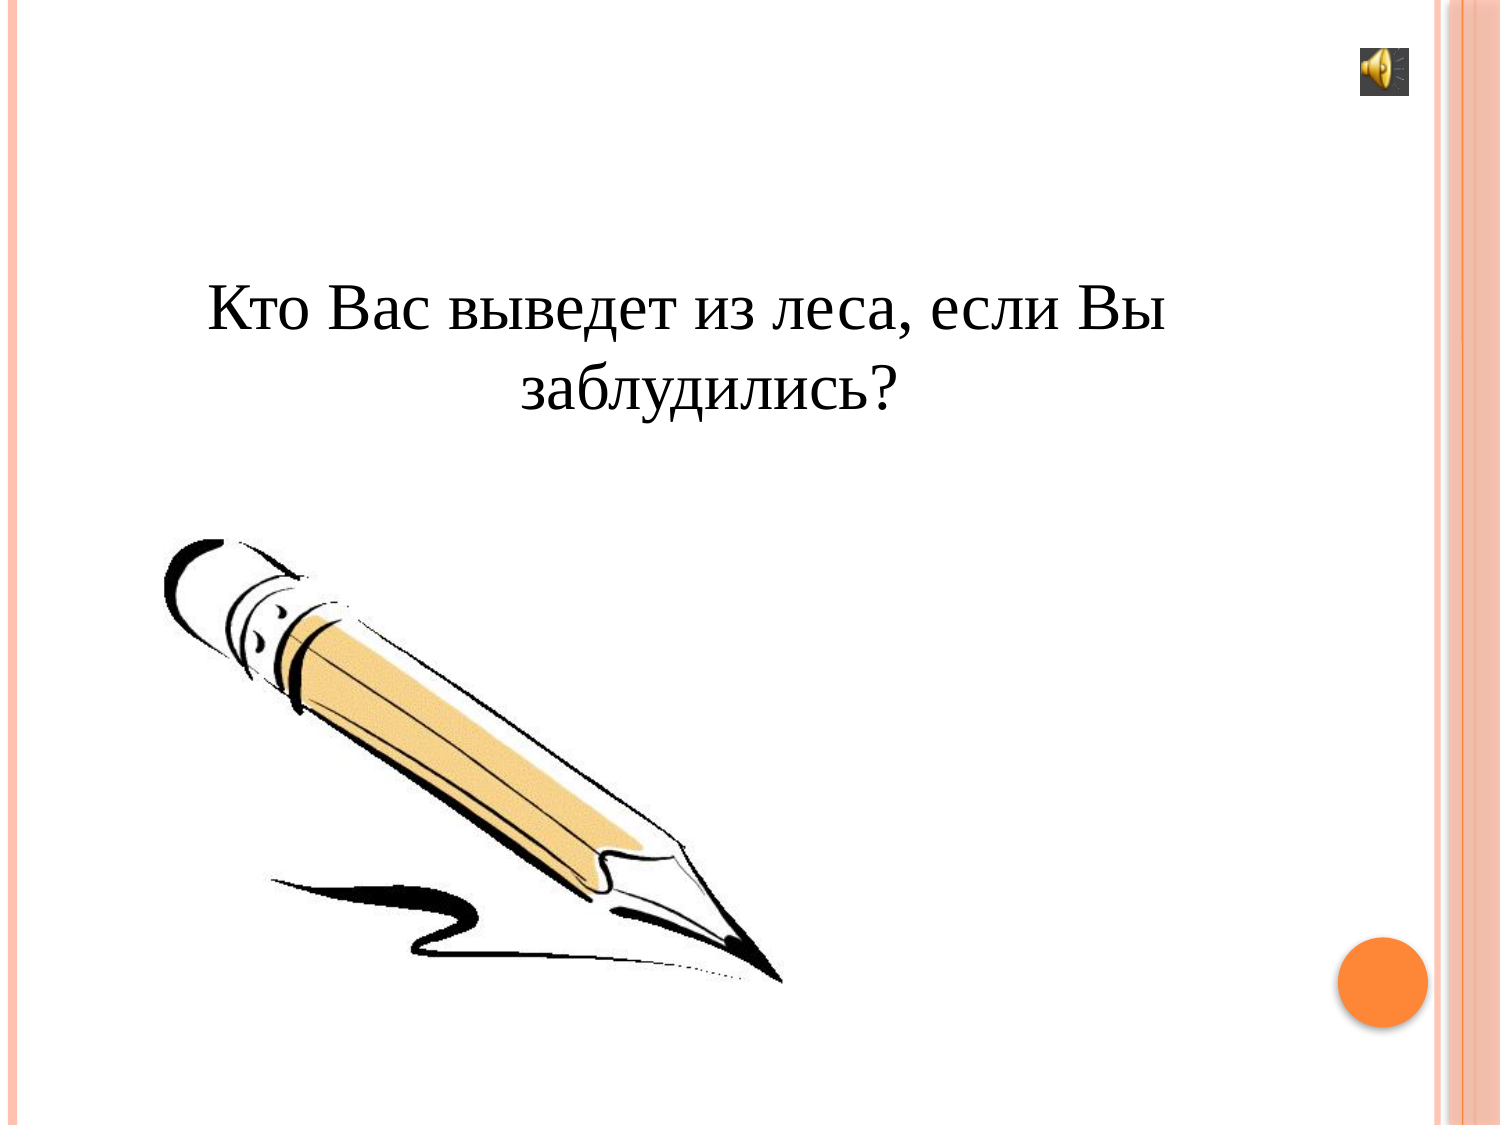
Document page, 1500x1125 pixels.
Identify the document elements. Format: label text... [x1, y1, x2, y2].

picture [162, 537, 785, 985]
picture [1358, 46, 1410, 98]
list Кто Вас выведет из леса, если Вы заблудились? [75, 70, 1300, 1062]
